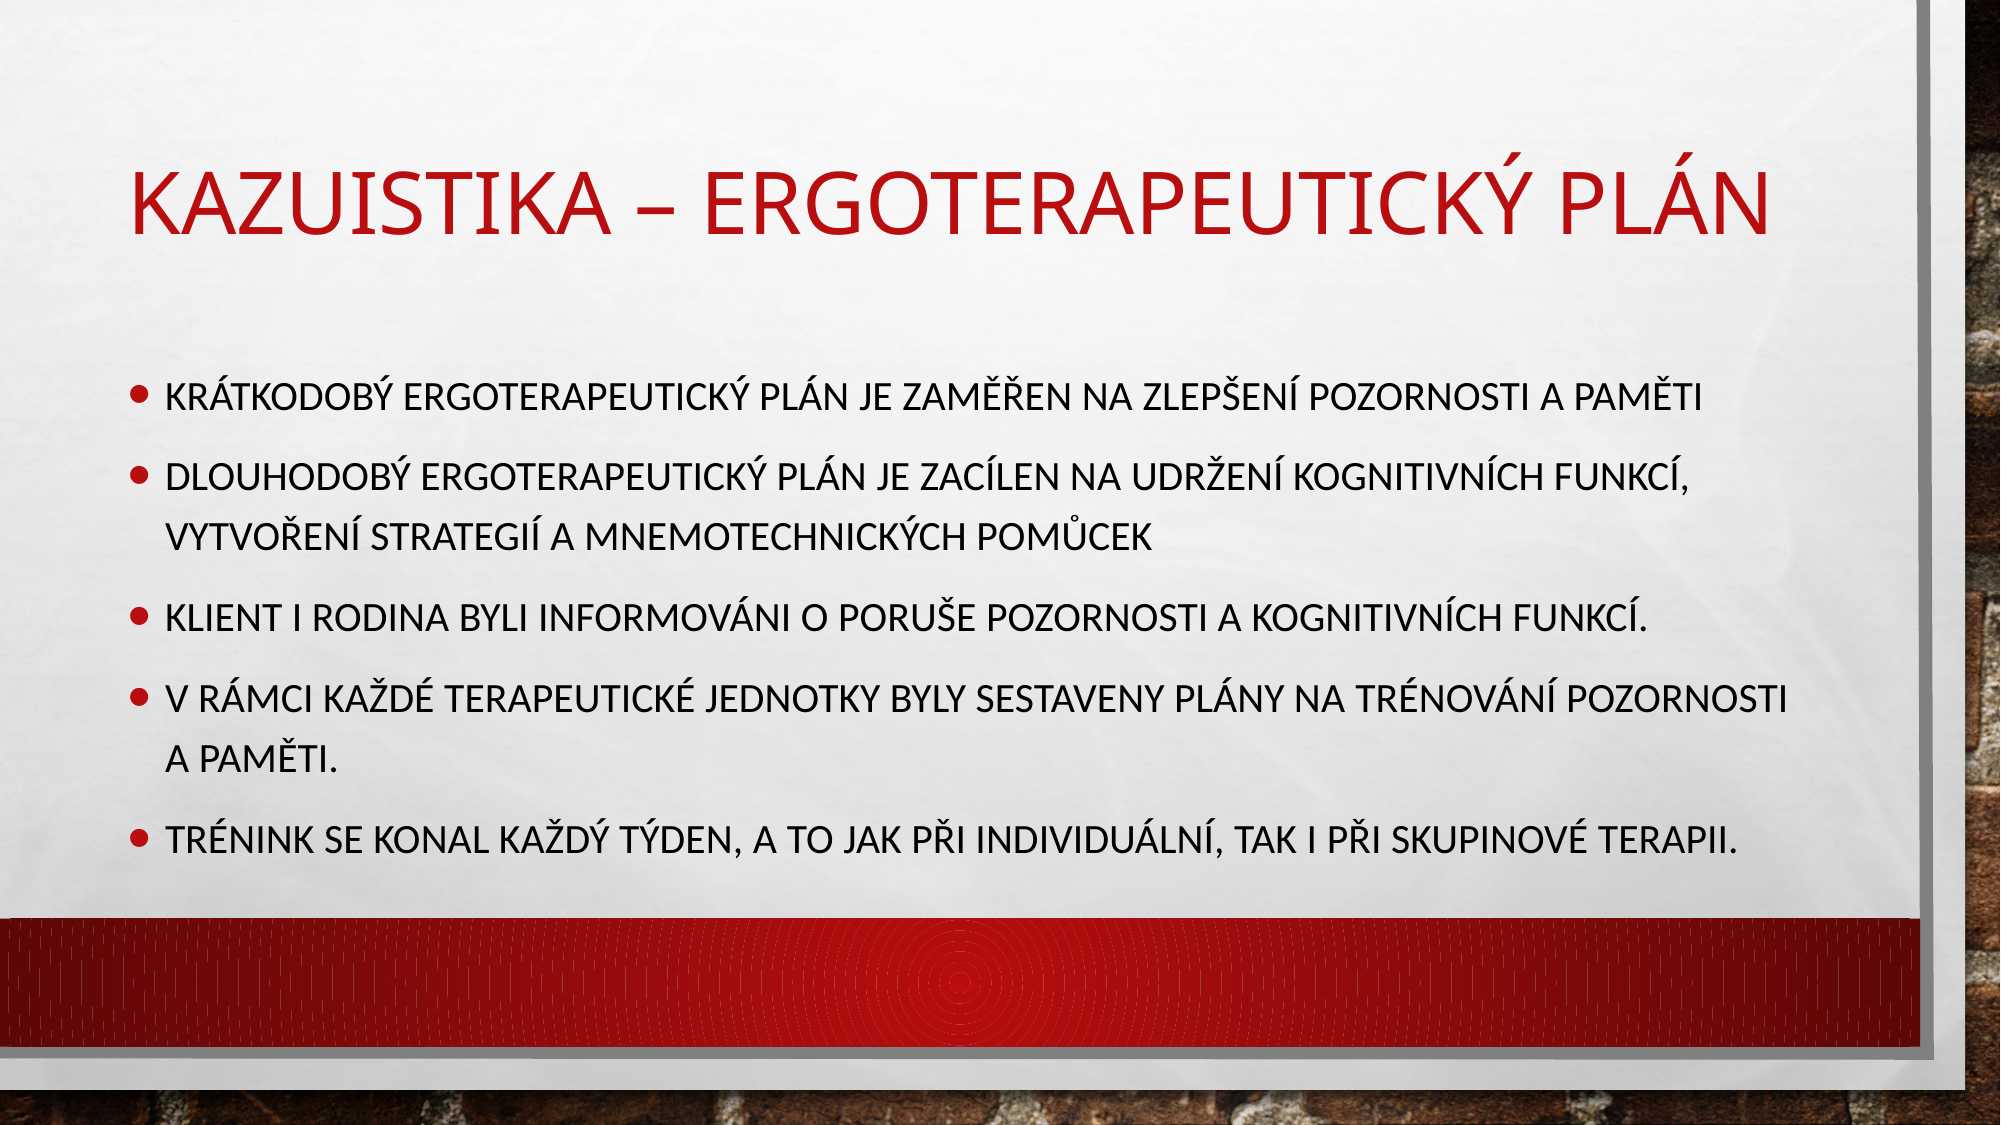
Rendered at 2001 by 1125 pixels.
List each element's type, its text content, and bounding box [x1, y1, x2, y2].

list Krátkodobý ergoterapeutický plán je zaměřen na zlepšení pozornosti A paměti Dlouhodobý ergoterapeutický plán je zacílen na udržení kognitivních funkcí, vytvoření strategií a mnemotechnických pomůcek Klient i rodina byli informováni o poruše pozornosti a kognitivních funkcí. V rámci každé terapeutické jednotky byly sestaveny plány na trénování pozornosti a paměti. Trénink se konal každý týden, a to jak při individuální, tak i při skupinové terapii. [112, 338, 1818, 882]
picture [0, 0, 2000, 1125]
title Kazuistika – Ergoterapeutický plán [112, 112, 1818, 302]
